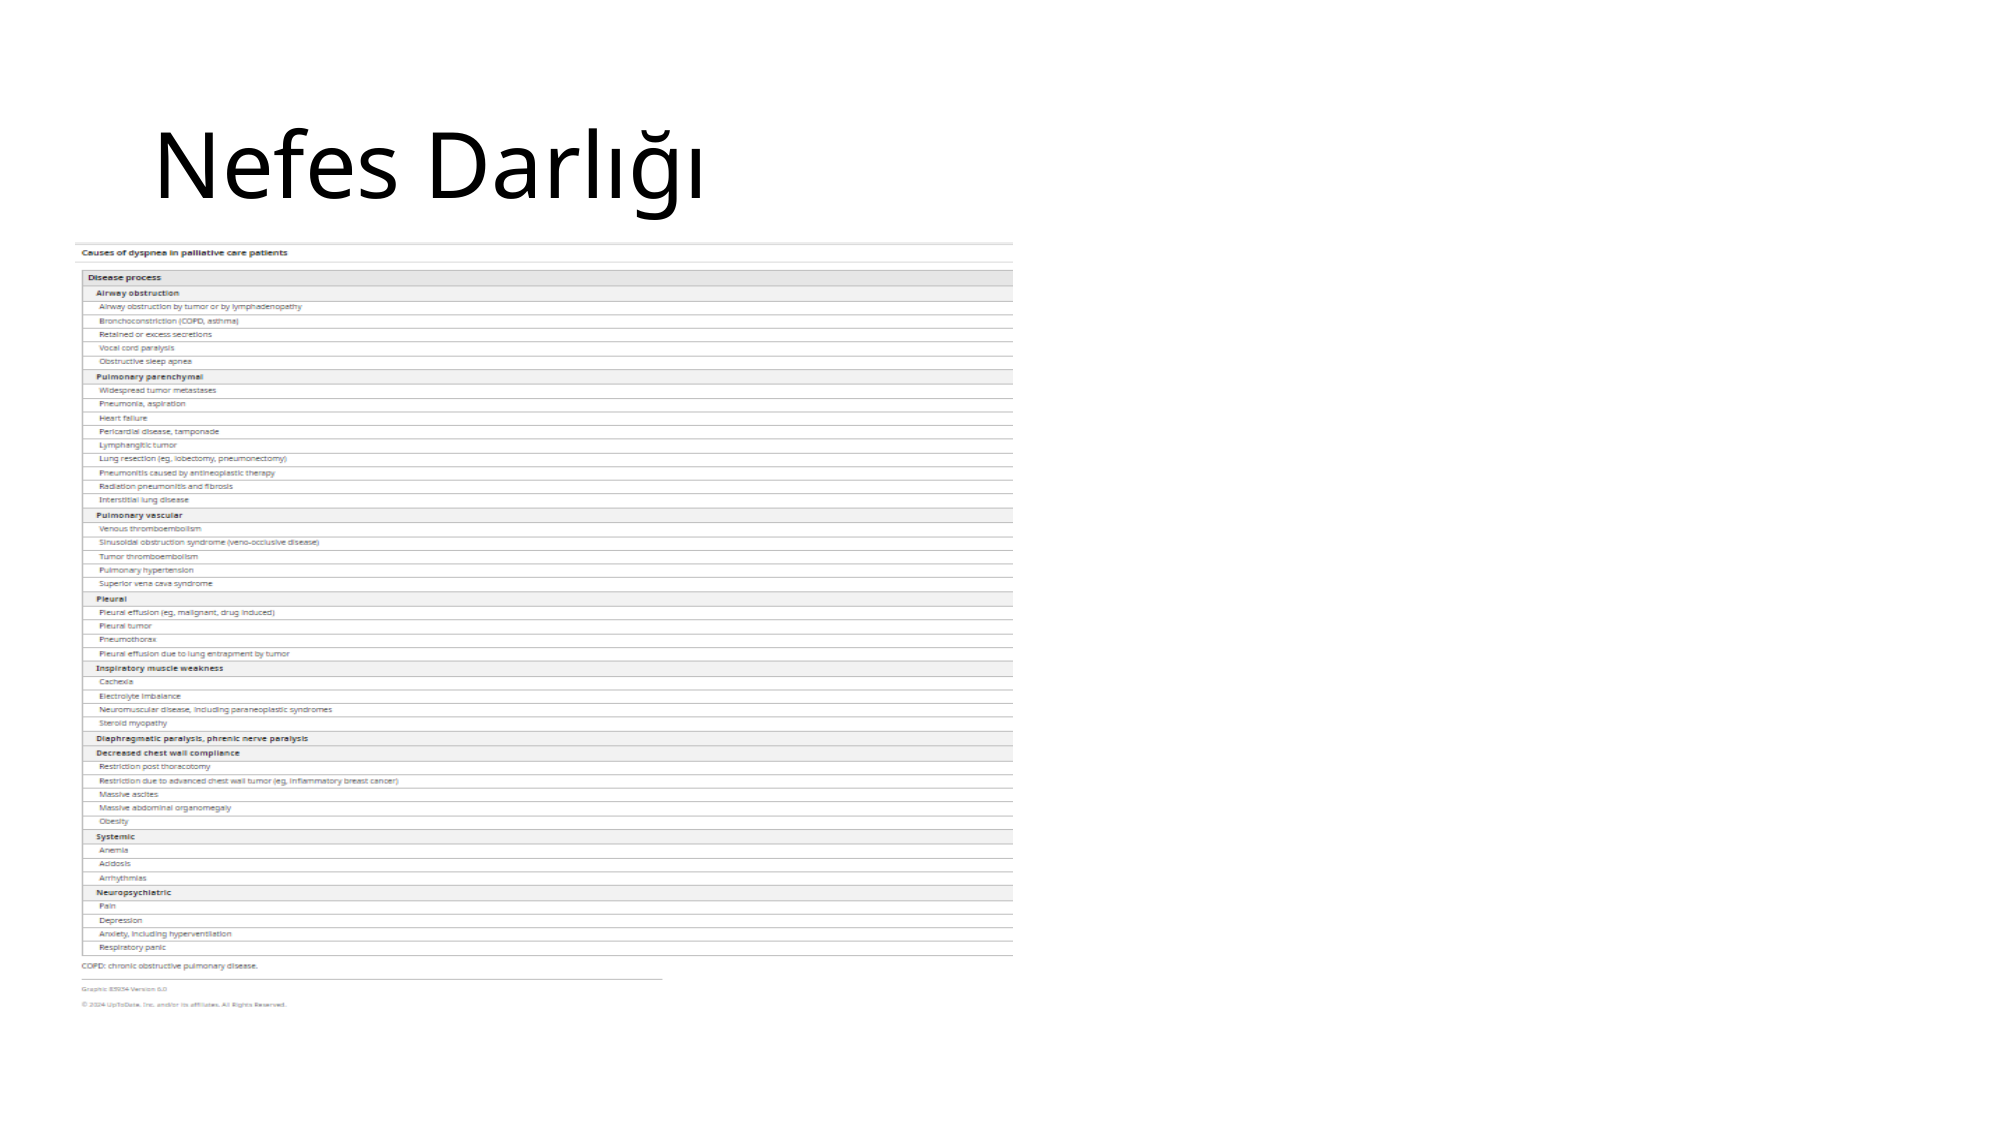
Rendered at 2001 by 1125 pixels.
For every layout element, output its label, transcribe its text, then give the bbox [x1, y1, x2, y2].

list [75, 242, 1013, 1014]
title Nefes Darlığı [137, 59, 1863, 278]
